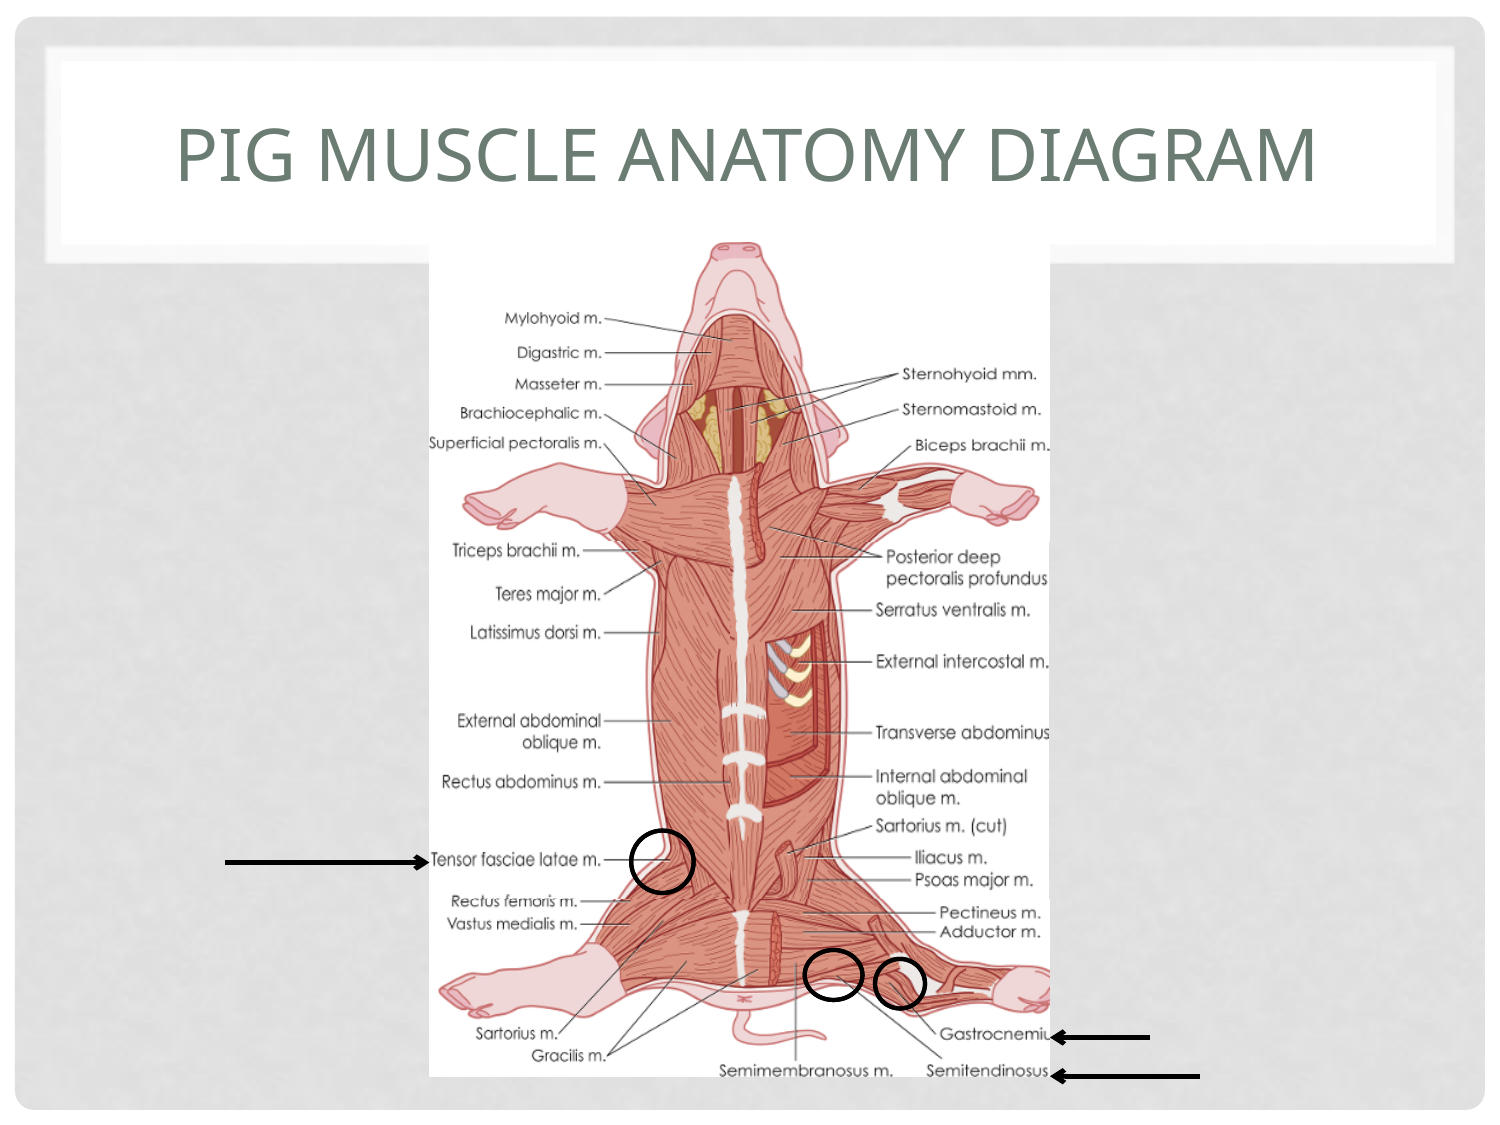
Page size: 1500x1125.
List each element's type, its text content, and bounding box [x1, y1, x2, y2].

picture [429, 242, 1051, 1077]
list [730, 542, 1049, 899]
title Pig muscle Anatomy Diagram [69, 66, 1425, 238]
